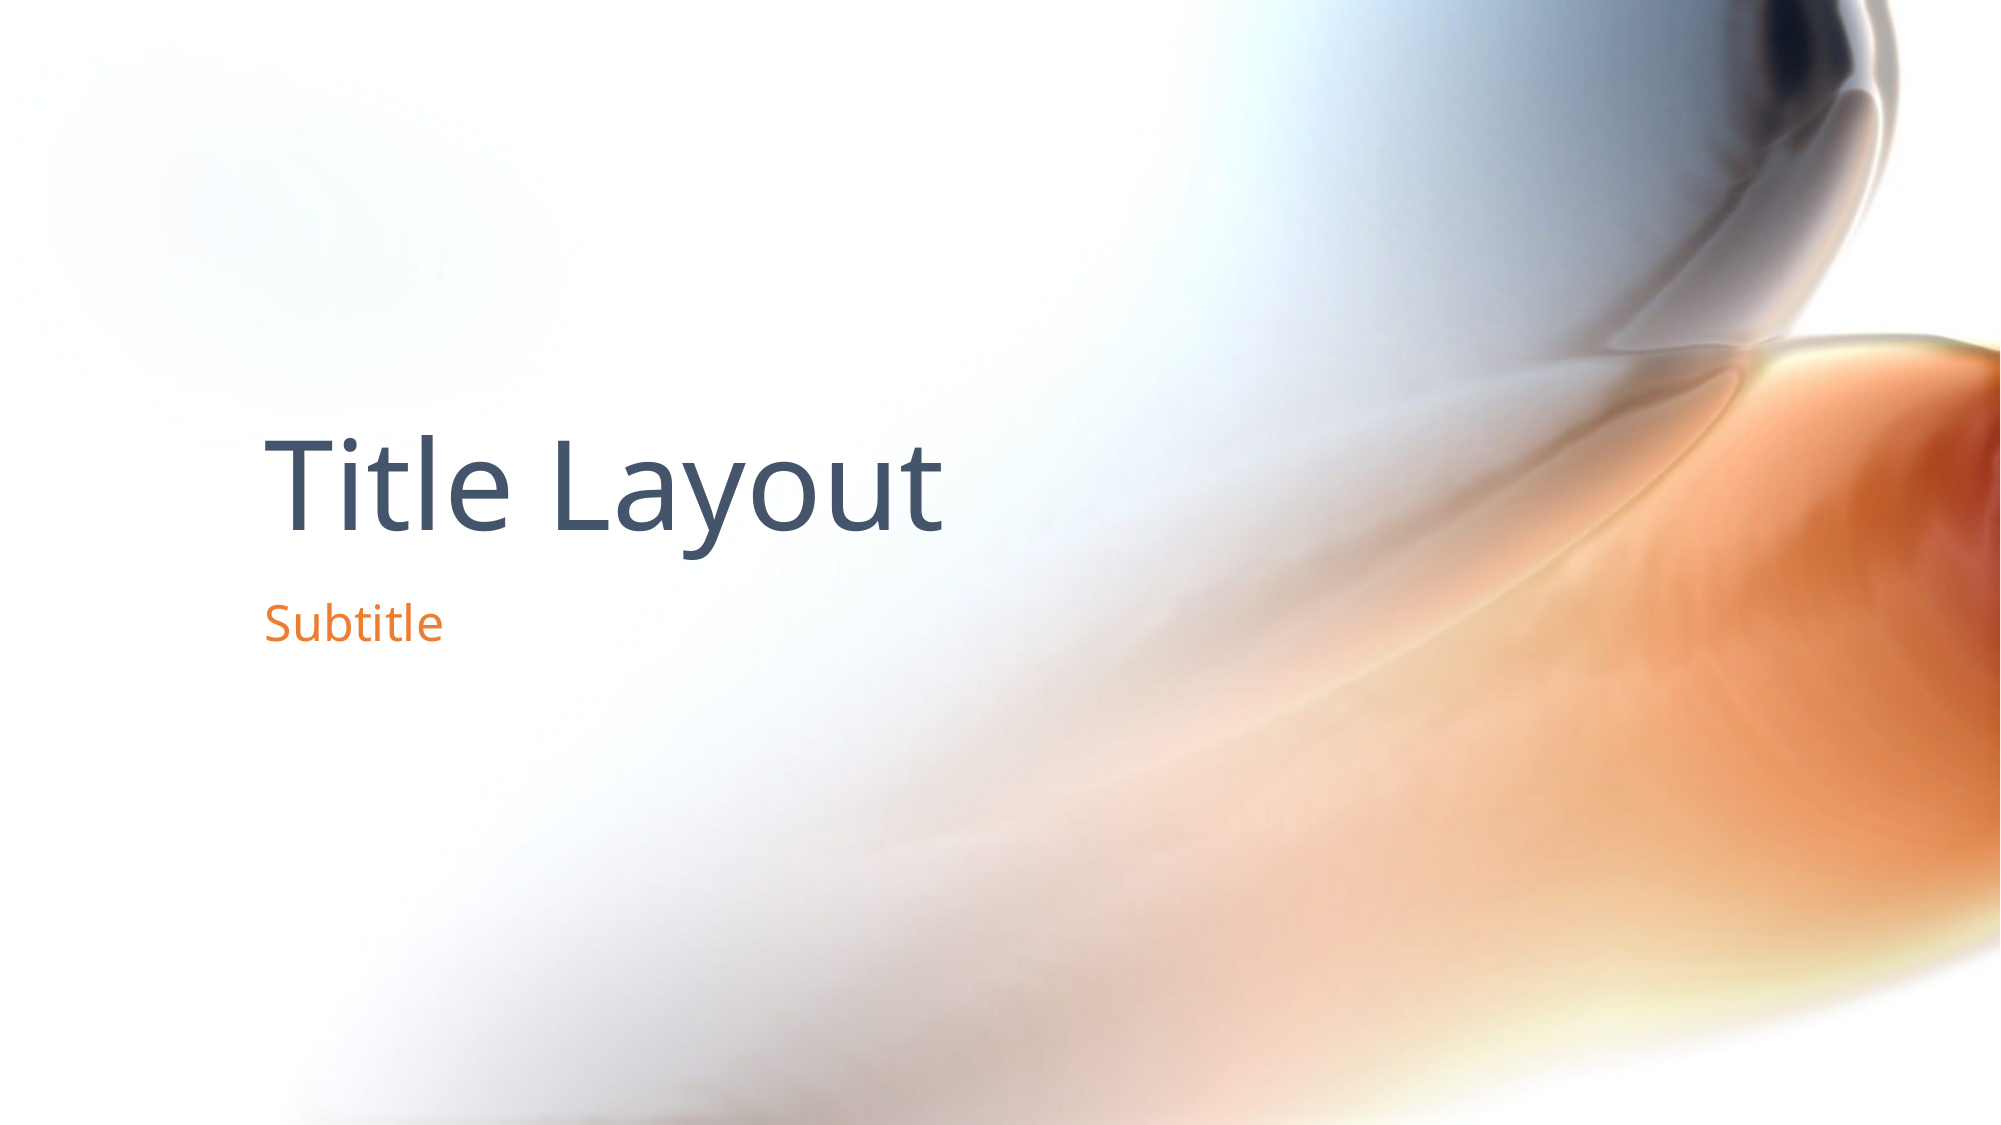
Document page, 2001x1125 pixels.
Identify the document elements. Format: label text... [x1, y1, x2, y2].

subtitle Subtitle [249, 590, 1750, 863]
picture [0, 0, 2001, 1125]
title Title Layout [249, 170, 1750, 563]
